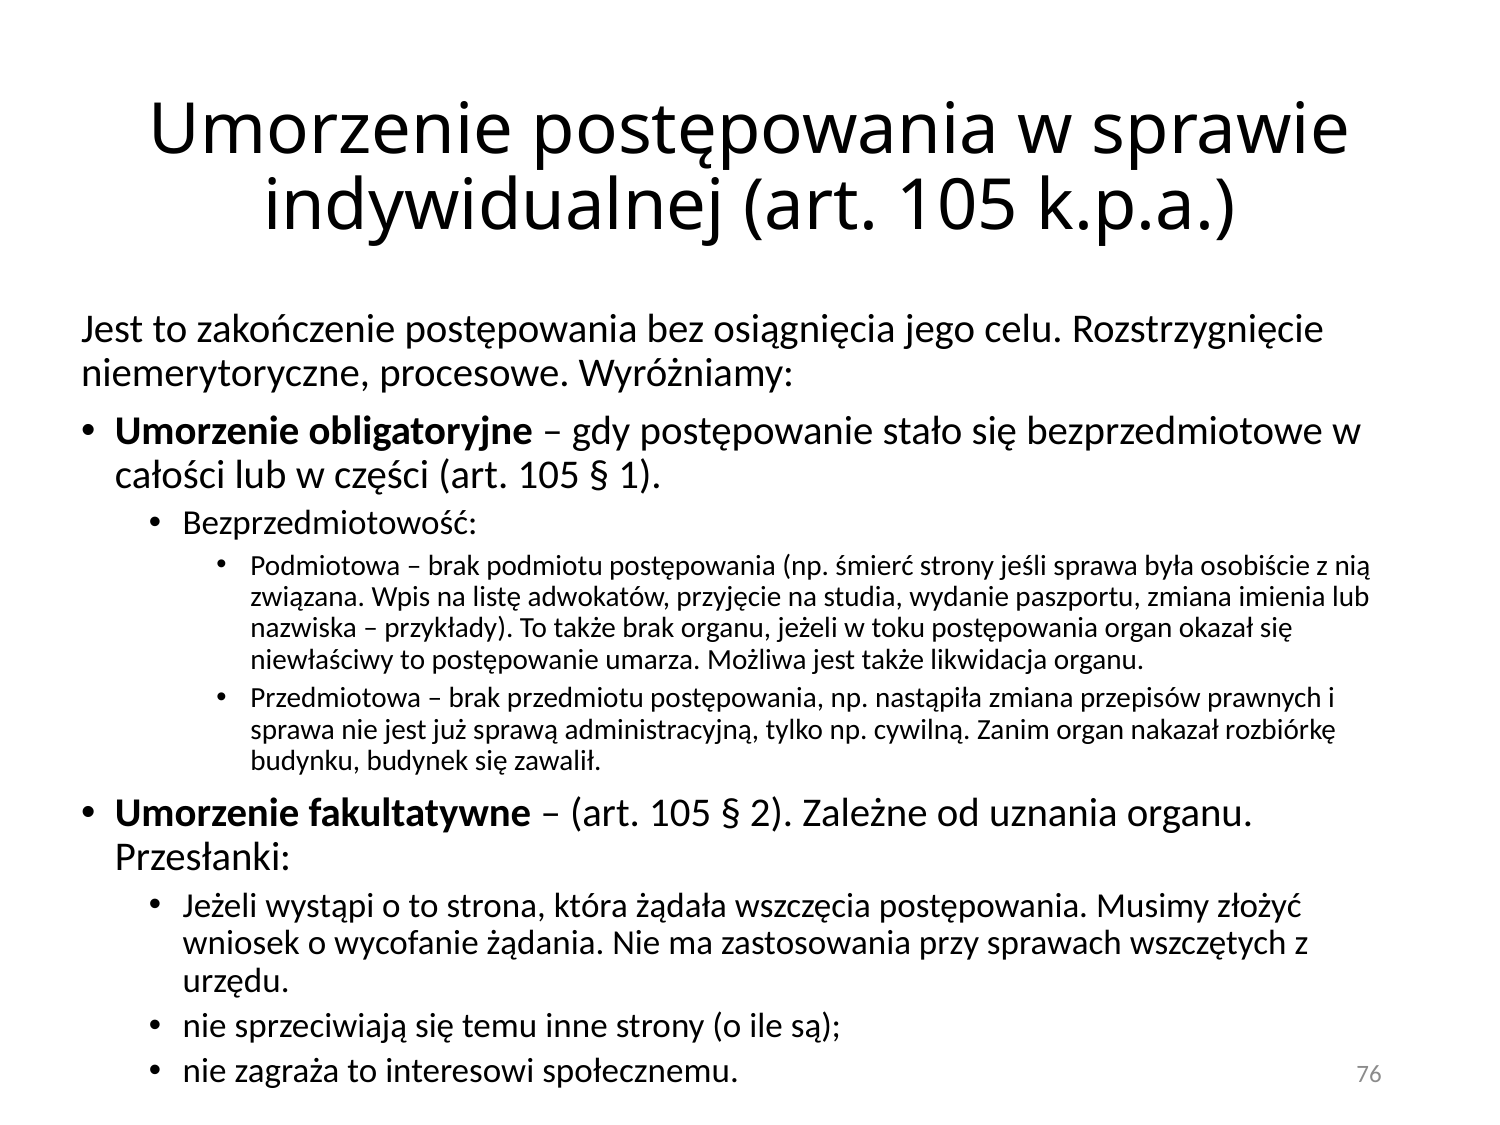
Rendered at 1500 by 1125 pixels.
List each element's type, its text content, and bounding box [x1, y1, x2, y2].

slide_number 76 [1059, 1042, 1397, 1103]
list Jest to zakończenie postępowania bez osiągnięcia jego celu. Rozstrzygnięcie niemerytoryczne, procesowe. Wyróżniamy: Umorzenie obligatoryjne – gdy postępowanie stało się bezprzedmiotowe w całości lub w części (art. 105 § 1). Bezprzedmiotowość: Podmiotowa – brak podmiotu postępowania (np. śmierć strony jeśli sprawa była osobiście z nią związana. Wpis na listę adwokatów, przyjęcie na studia, wydanie paszportu, zmiana imienia lub nazwiska – przykłady). To także brak organu, jeżeli w toku postępowania organ okazał się niewłaściwy to postępowanie umarza. Możliwa jest także likwidacja organu. Przedmiotowa – brak przedmiotu postępowania, np. nastąpiła zmiana przepisów prawnych i sprawa nie jest już sprawą administracyjną, tylko np. cywilną. Zanim organ nakazał rozbiórkę budynku, budynek się zawalił. Umorzenie fakultatywne – (art. 105 § 2). Zależne od uznania organu. Przesłanki: Jeżeli wystąpi o to strona, która żądała wszczęcia postępowania. Musimy złożyć wniosek o wycofanie żądania. Nie ma zastosowania przy sprawach wszczętych z urzędu. nie sprzeciwiają się temu inne strony (o ile są); nie zagraża to interesowi społecznemu. [66, 299, 1434, 1103]
title Umorzenie postępowania w sprawie indywidualnej (art. 105 k.p.a.) [103, 59, 1397, 278]
